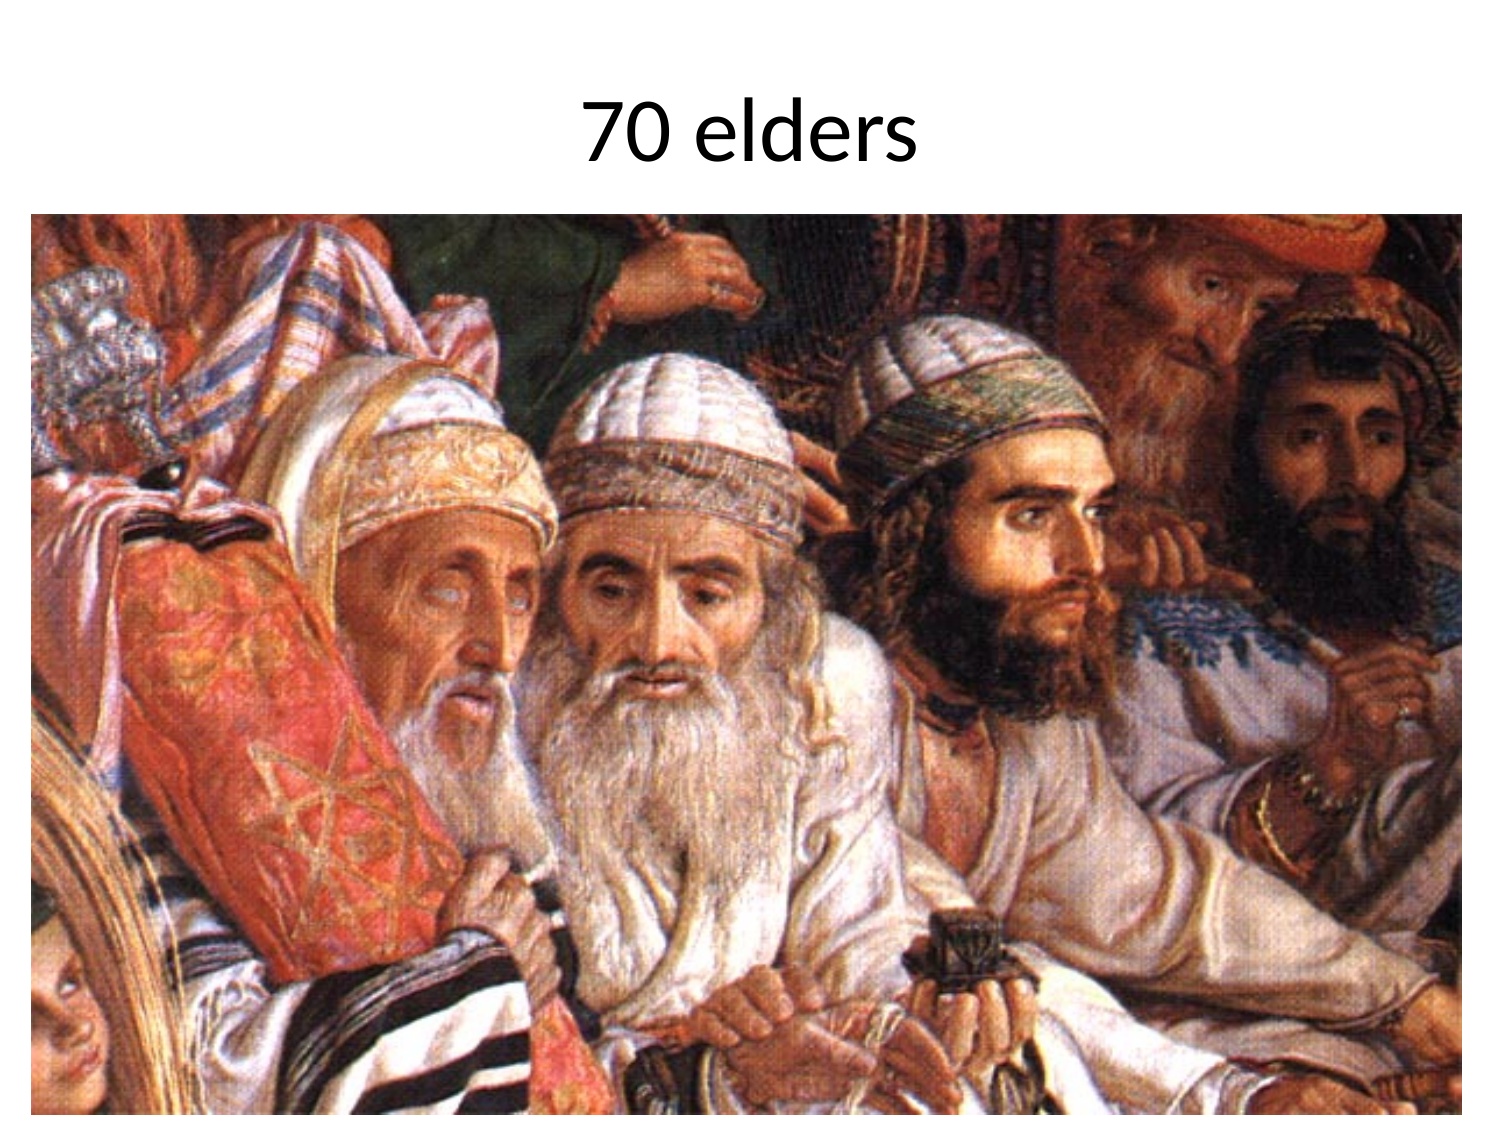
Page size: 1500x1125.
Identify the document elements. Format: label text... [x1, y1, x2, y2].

picture [31, 214, 1462, 1116]
title 70 elders [75, 45, 1425, 206]
